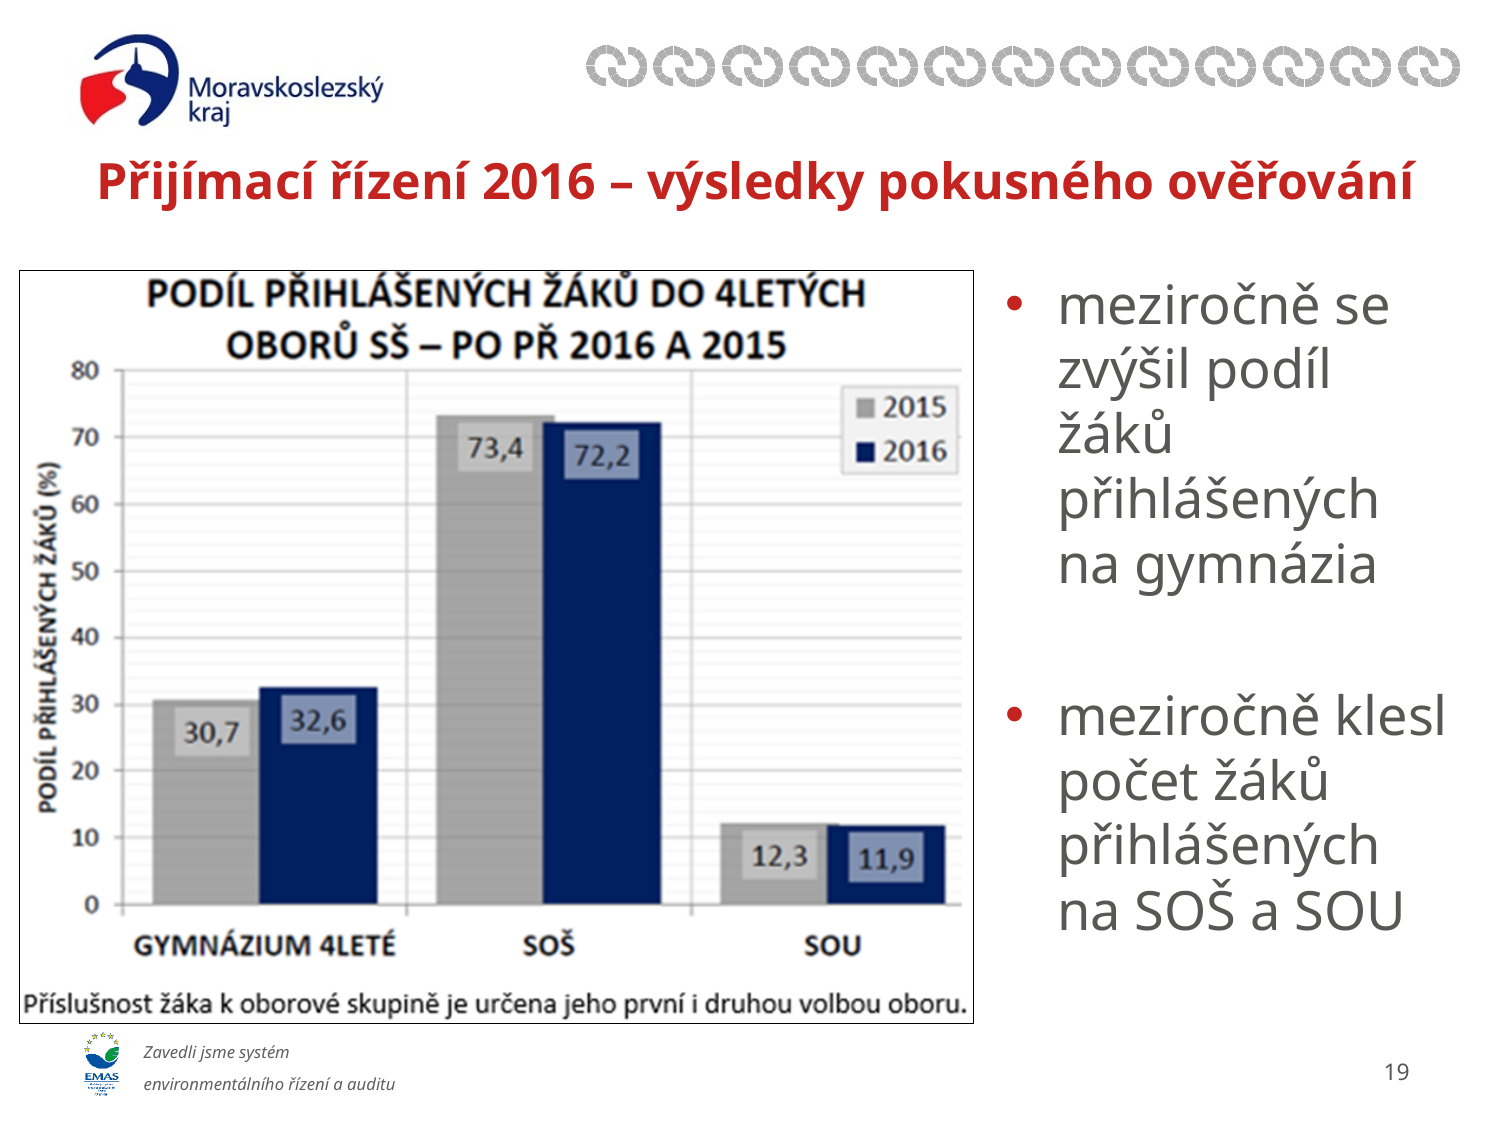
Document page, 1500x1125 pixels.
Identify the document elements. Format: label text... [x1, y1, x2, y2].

picture [722, 45, 783, 87]
picture [653, 46, 715, 87]
picture [1398, 46, 1460, 87]
title Přijímací řízení 2016 – výsledky pokusného ověřování [54, 133, 1457, 225]
picture [1263, 46, 1324, 87]
picture [83, 1030, 119, 1096]
picture [586, 45, 647, 87]
picture [857, 46, 918, 87]
picture [1195, 46, 1256, 87]
picture [1127, 46, 1189, 87]
list meziročně se zvýšil podíl žáků přihlášených na gymnázia meziročně klesl počet žáků přihlášených na SOŠ a SOU [990, 262, 1473, 1005]
picture [992, 46, 1054, 87]
slide_number 18 [1074, 1042, 1425, 1103]
picture [924, 46, 986, 87]
picture [1330, 46, 1391, 87]
picture [789, 46, 850, 87]
picture [53, 27, 408, 146]
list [19, 270, 974, 1024]
picture [1060, 46, 1121, 87]
